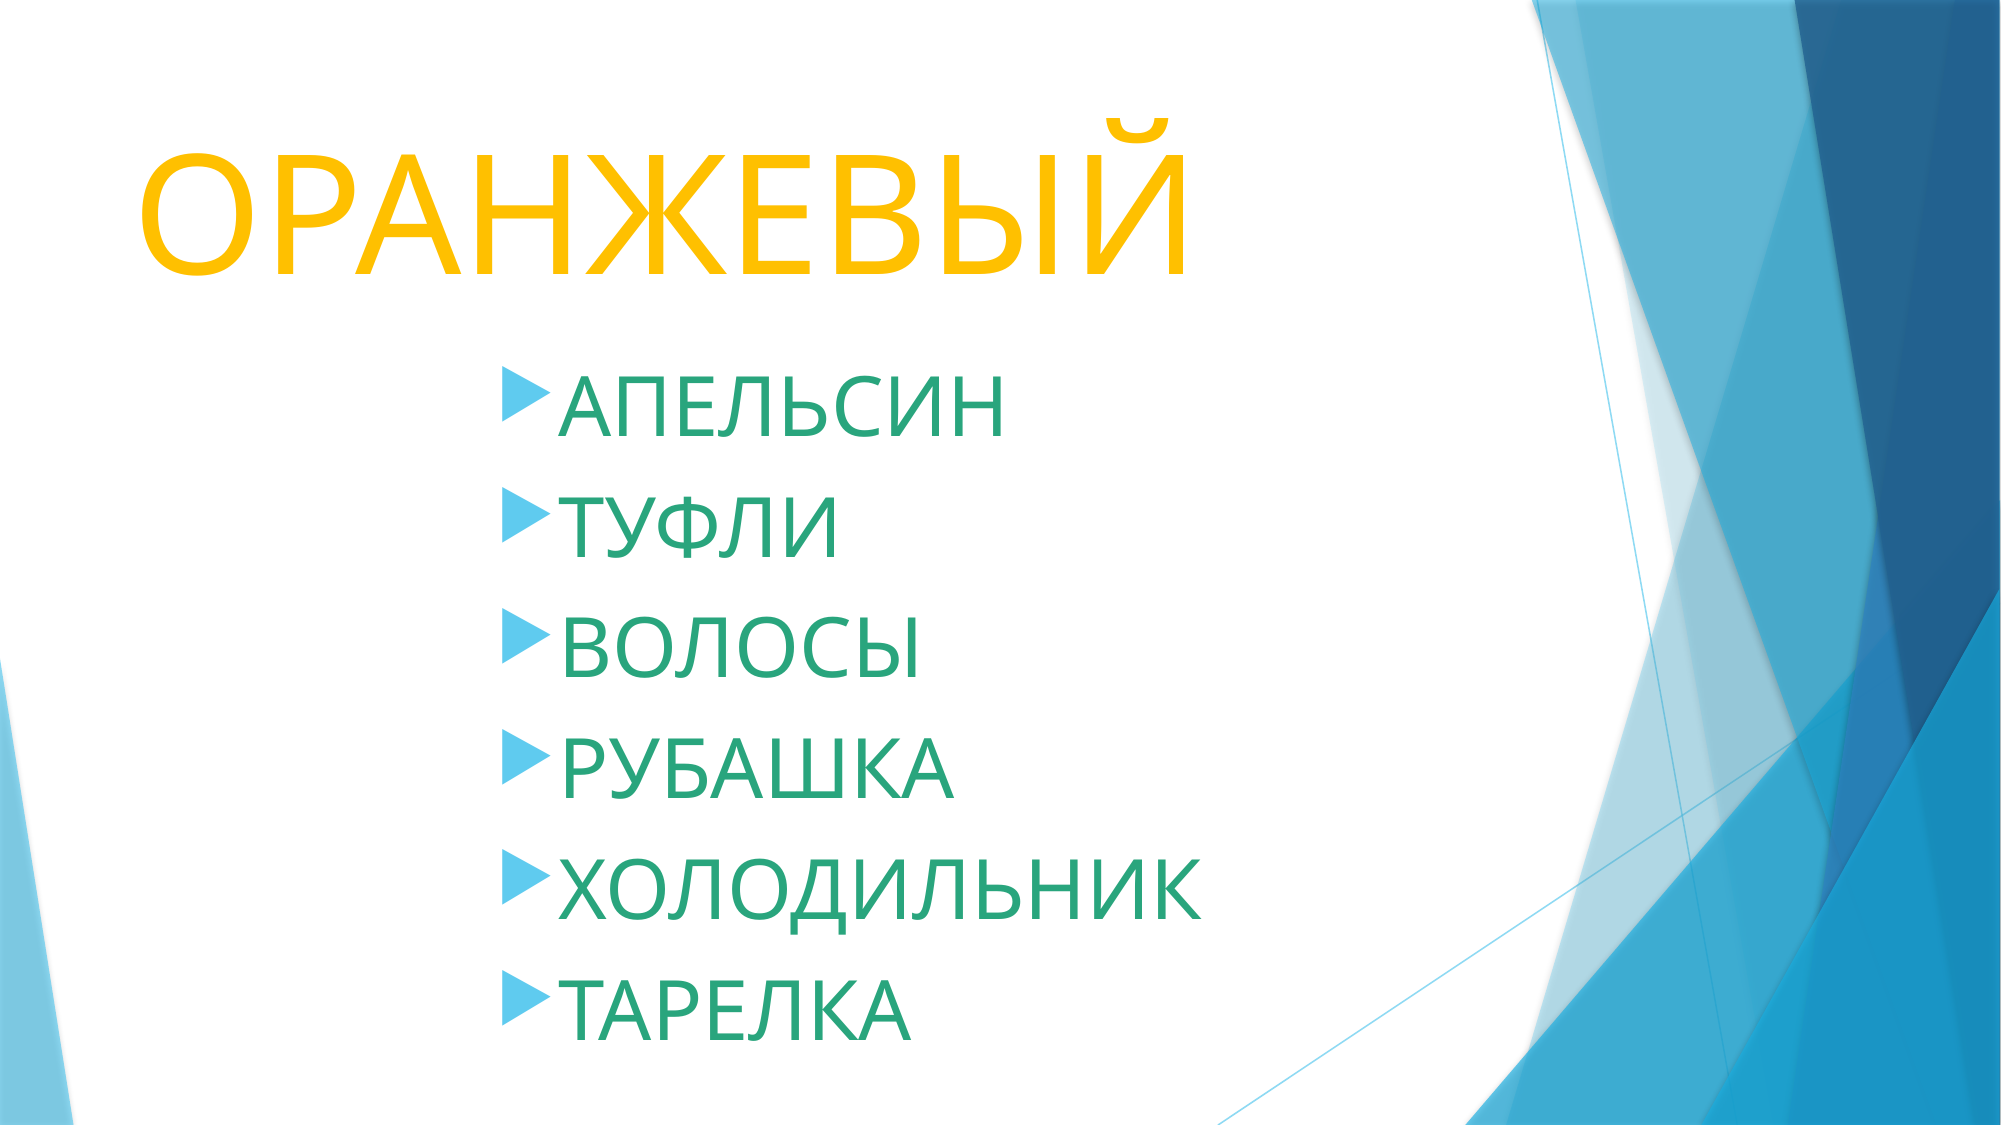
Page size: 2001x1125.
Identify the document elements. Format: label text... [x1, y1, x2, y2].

title ОРАНЖЕВЫЙ [117, 99, 1528, 317]
list АПЕЛЬСИН ТУФЛИ ВОЛОСЫ РУБАШКА ХОЛОДИЛЬНИК ТАРЕЛКА [481, 345, 1522, 1063]
